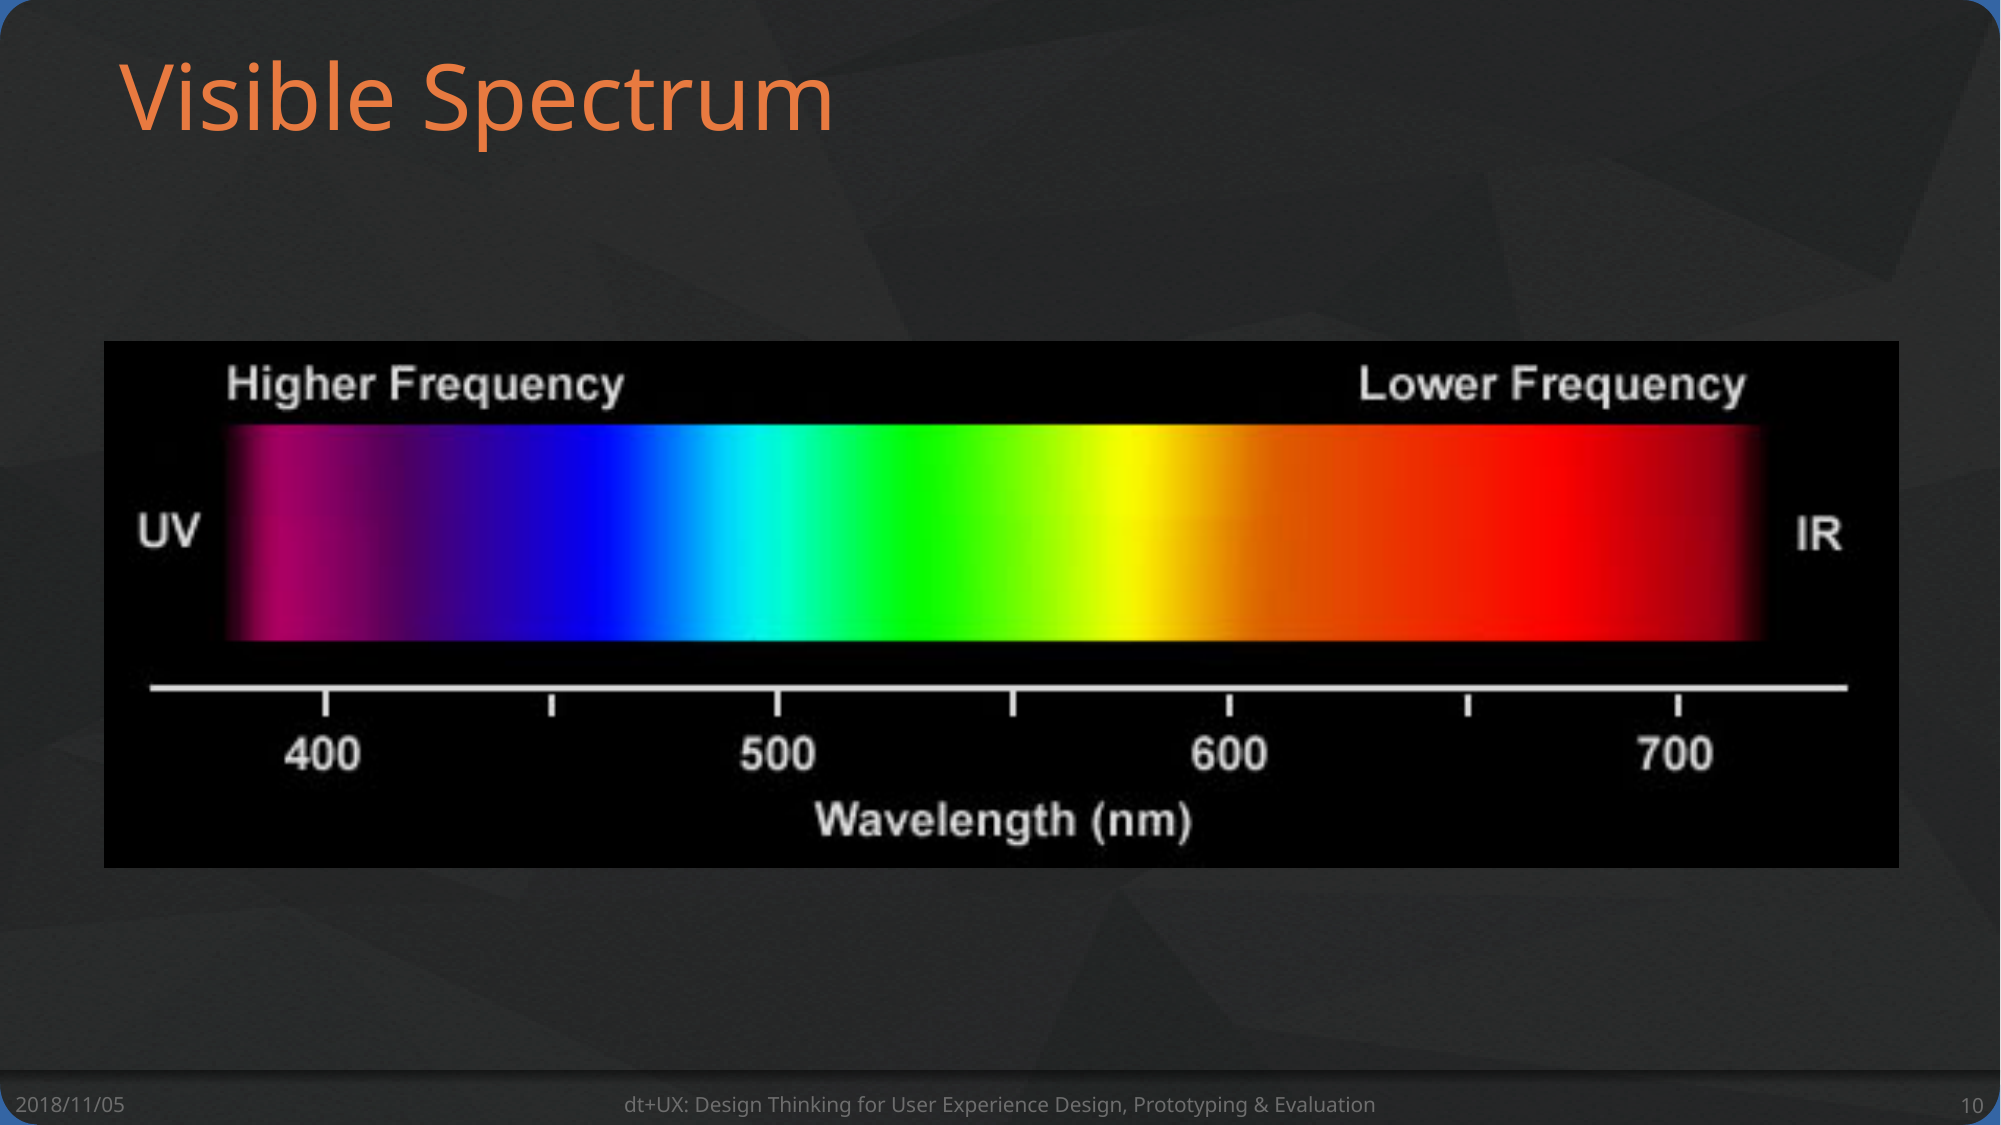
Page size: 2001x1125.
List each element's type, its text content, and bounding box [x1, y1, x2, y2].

footer dt+UX: Design Thinking for User Experience Design, Prototyping & Evaluation [261, 1083, 1739, 1125]
slide_number 10 [1737, 1085, 2000, 1125]
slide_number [0, 1083, 261, 1125]
picture [0, 0, 2001, 1085]
title Visible Spectrum [104, 0, 2000, 188]
